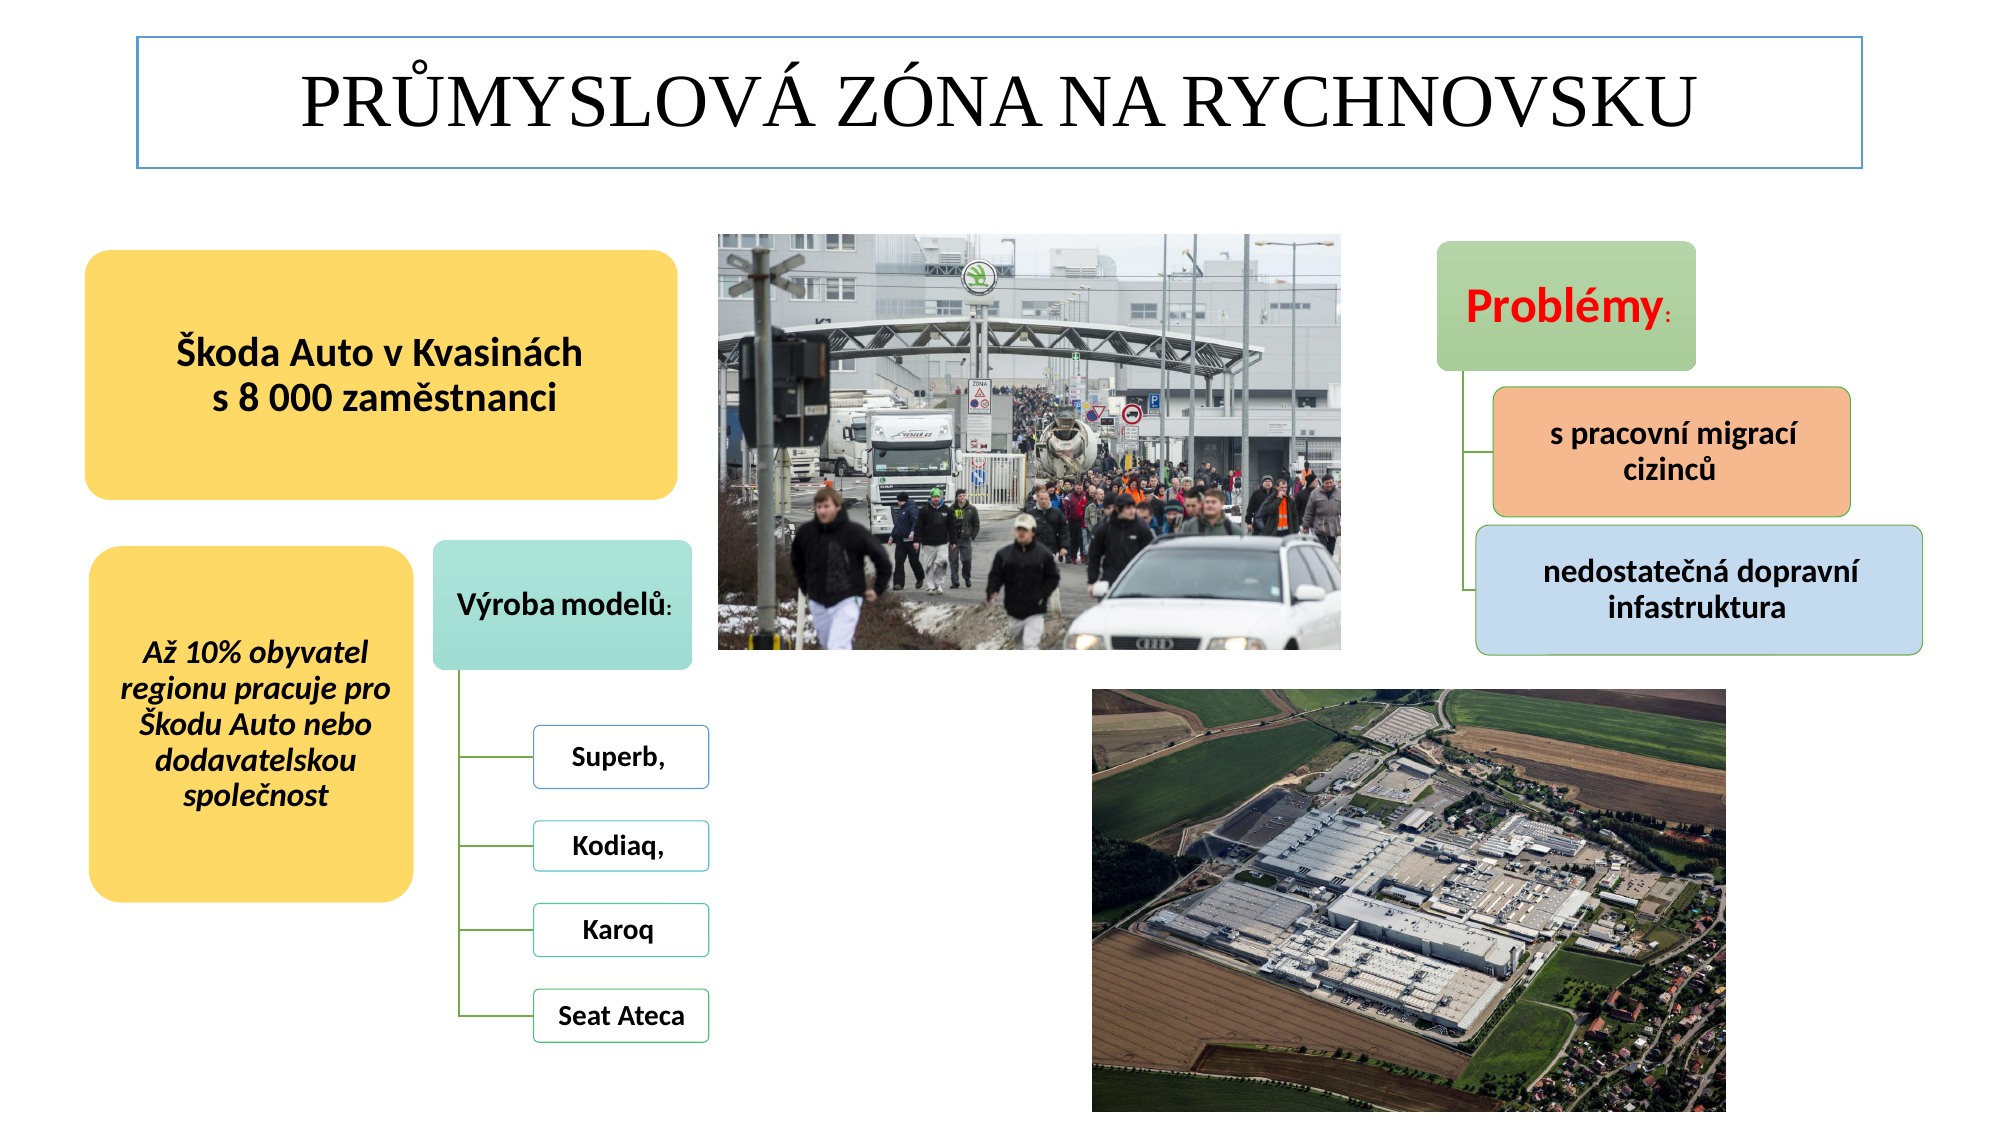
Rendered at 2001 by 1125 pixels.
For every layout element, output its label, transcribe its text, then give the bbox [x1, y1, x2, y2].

picture [1092, 689, 1726, 1112]
picture [718, 234, 1341, 650]
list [64, 222, 1936, 1107]
title Průmyslová zóna na Rychnovsku [136, 36, 1863, 169]
